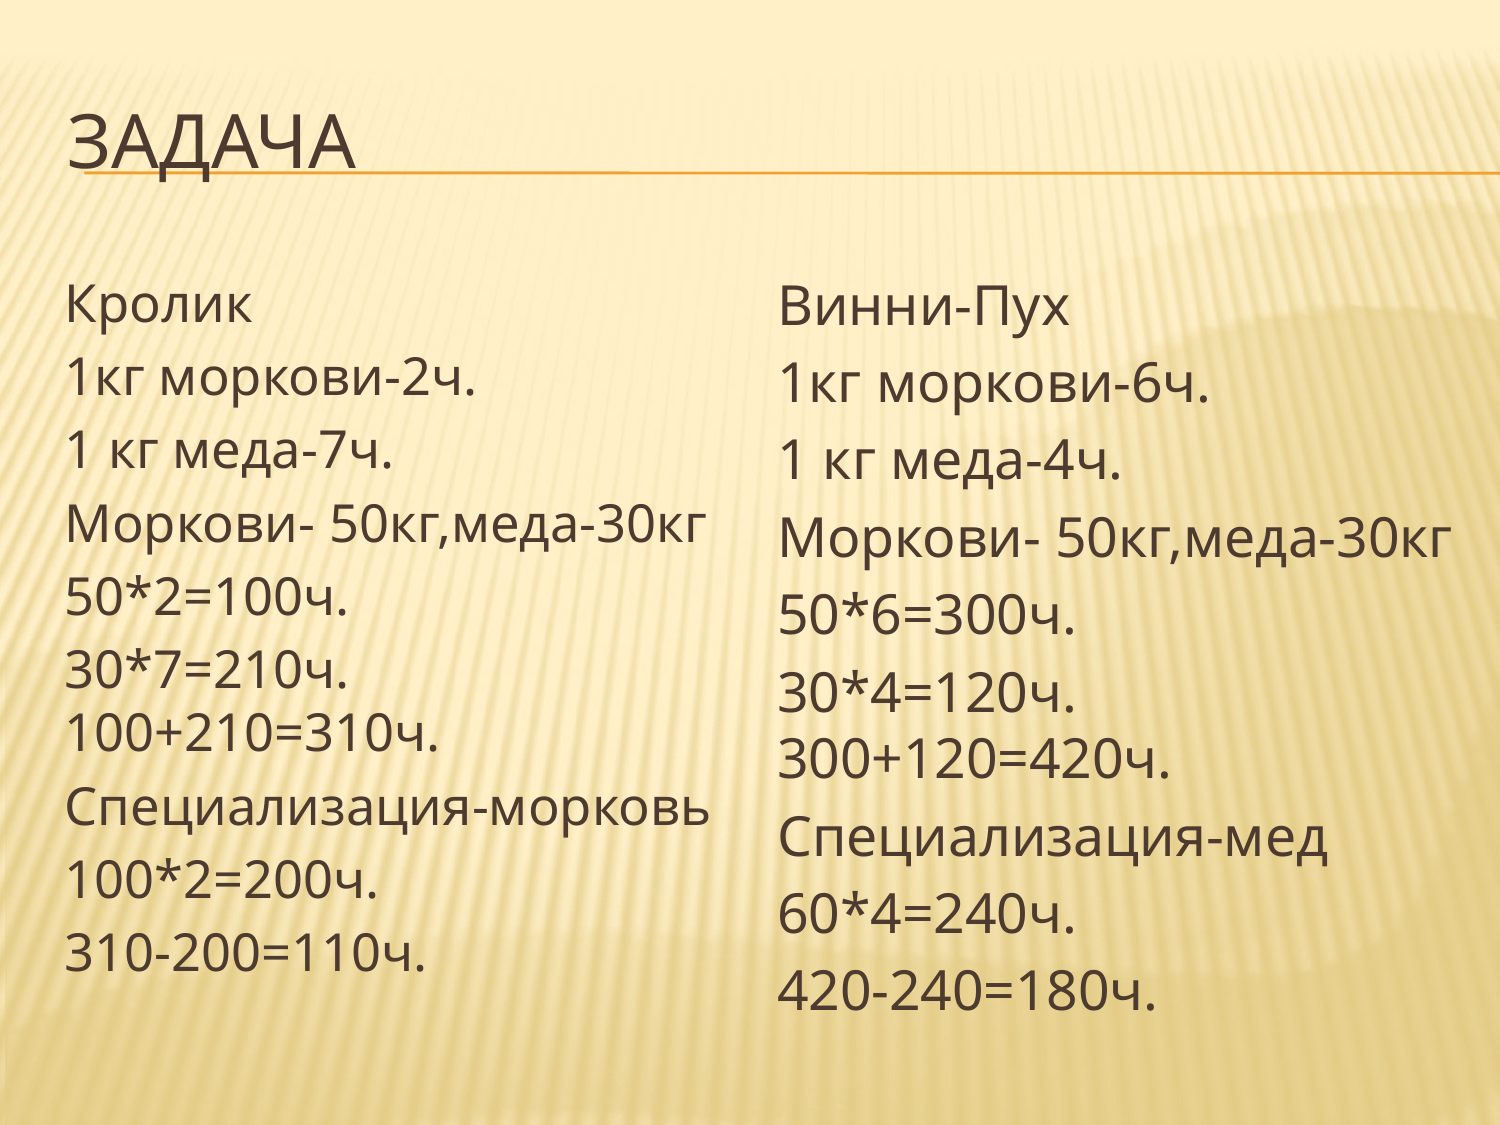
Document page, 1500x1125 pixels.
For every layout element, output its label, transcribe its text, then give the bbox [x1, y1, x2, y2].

list Винни-Пух 1кг моркови-6ч. 1 кг меда-4ч. Моркови- 50кг,меда-30кг 50*6=300ч. 30*4=120ч. 300+120=420ч. Специализация-мед 60*4=240ч. 420-240=180ч. [762, 262, 1475, 1038]
title Задача [53, 42, 1479, 235]
list Кролик 1кг моркови-2ч. 1 кг меда-7ч. Моркови- 50кг,меда-30кг 50*2=100ч. 30*7=210ч. 100+210=310ч. Специализация-морковь 100*2=200ч. 310-200=110ч. [50, 262, 738, 1038]
